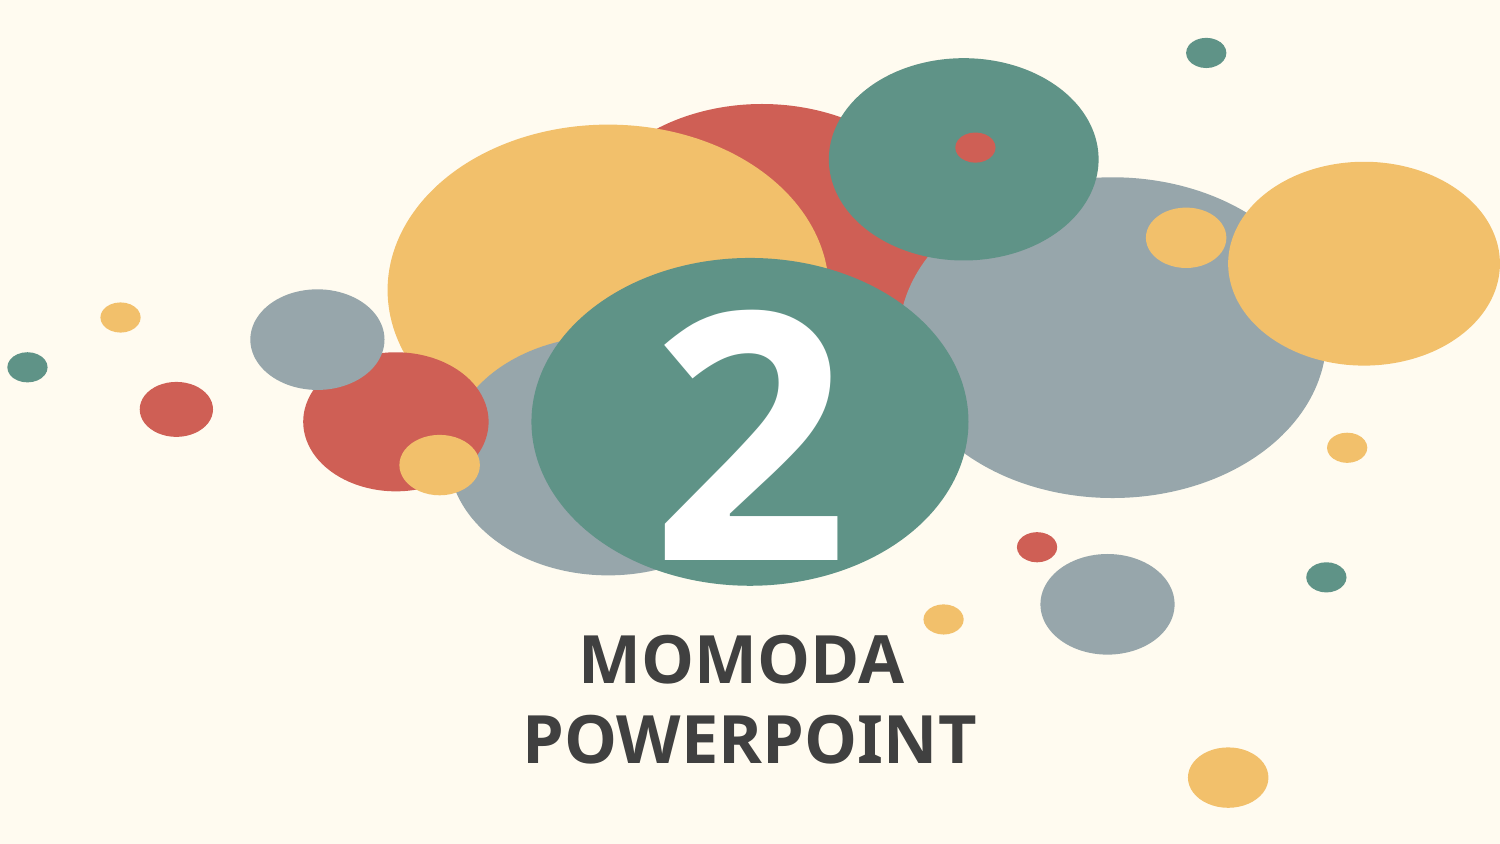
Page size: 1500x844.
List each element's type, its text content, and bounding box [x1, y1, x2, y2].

text_box [456, 340, 656, 577]
text_box [1227, 160, 1500, 367]
text_box [927, 603, 960, 609]
text_box [657, 102, 924, 302]
text_box [1039, 552, 1176, 609]
text_box [1188, 746, 1270, 809]
text_box [1015, 531, 1059, 564]
text_box MOMODA POWERPOINT [298, 609, 1202, 785]
text_box [1305, 561, 1348, 594]
text_box [827, 57, 1100, 262]
text_box [6, 351, 49, 384]
text_box [99, 301, 142, 334]
text_box 2 [530, 256, 970, 587]
text_box [138, 380, 215, 438]
text_box [398, 433, 481, 497]
text_box [1144, 206, 1228, 270]
text_box [302, 351, 490, 493]
text_box [1325, 431, 1369, 464]
text_box [1185, 36, 1228, 70]
text_box [249, 288, 386, 391]
text_box [903, 176, 1325, 500]
text_box [386, 123, 828, 385]
text_box [954, 131, 997, 164]
